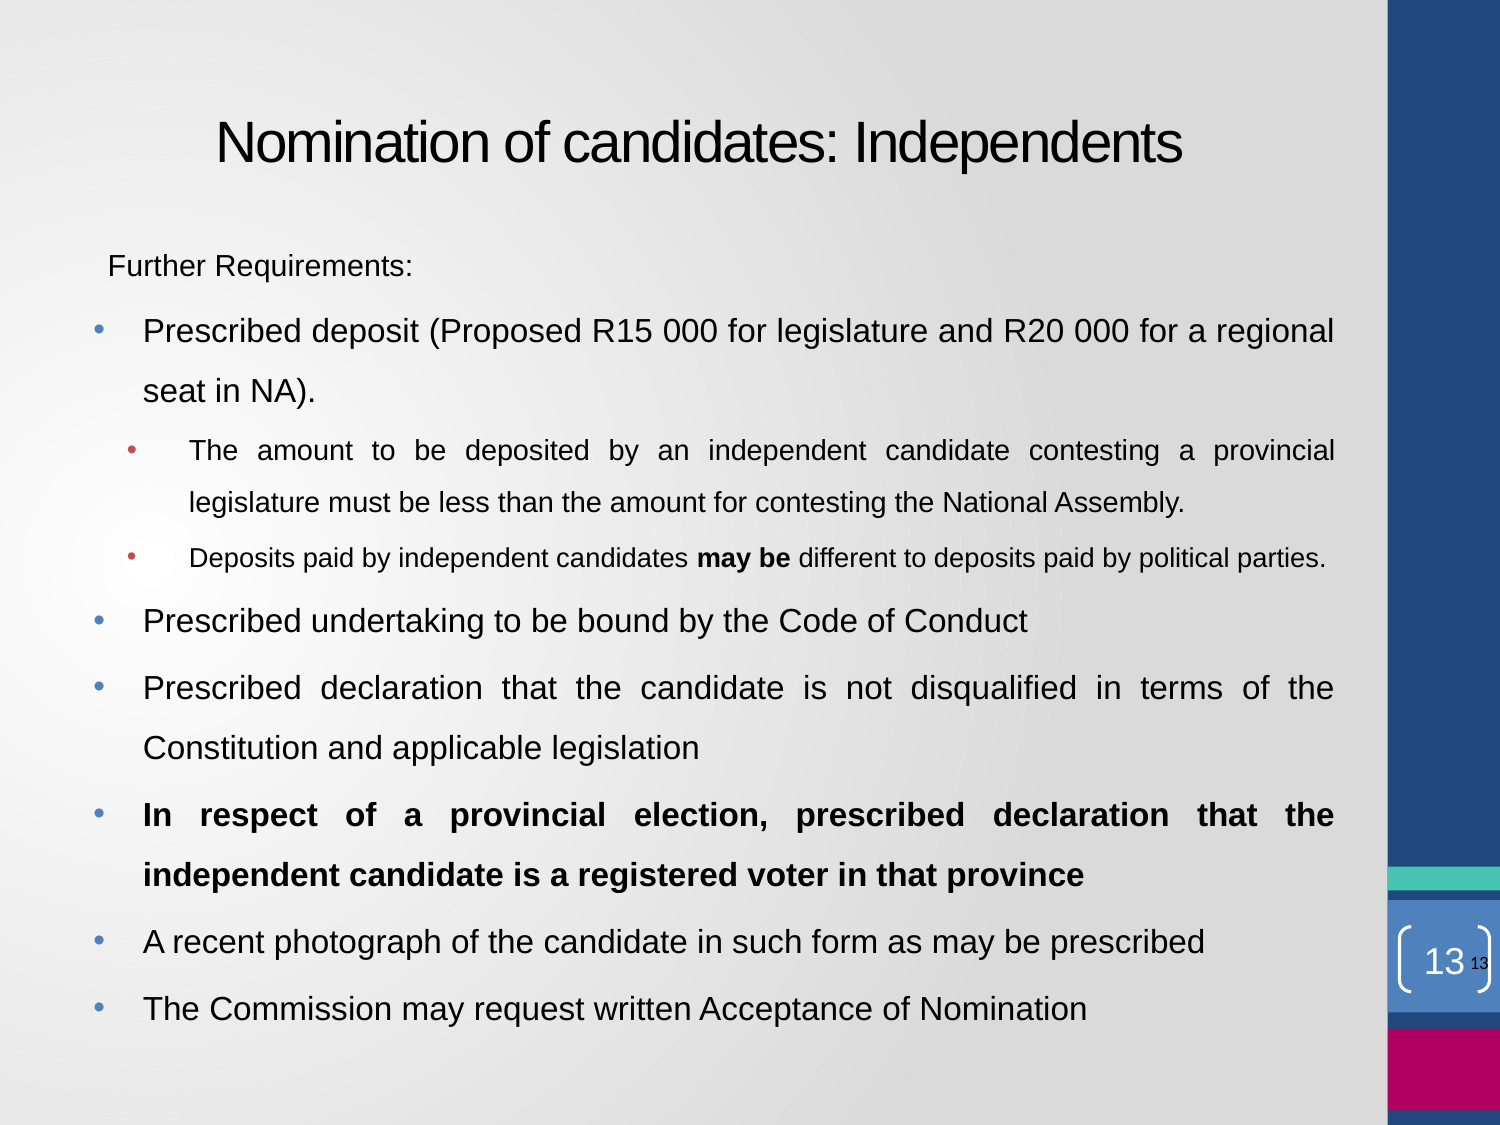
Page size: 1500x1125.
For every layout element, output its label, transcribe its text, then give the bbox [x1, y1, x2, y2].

list Further Requirements: Prescribed deposit (Proposed R15 000 for legislature and R20 000 for a regional seat in NA). The amount to be deposited by an independent candidate contesting a provincial legislature must be less than the amount for contesting the National Assembly. Deposits paid by independent candidates may be different to deposits paid by political parties. Prescribed undertaking to be bound by the Code of Conduct Prescribed declaration that the candidate is not disqualified in terms of the Constitution and applicable legislation In respect of a provincial election, prescribed declaration that the independent candidate is a registered voter in that province A recent photograph of the candidate in such form as may be prescribed The Commission may request written Acceptance of Nomination [75, 219, 1352, 1059]
slide_number 13 [1398, 985, 1490, 994]
text_box 13 [1383, 939, 1500, 985]
title Nomination of candidates: Independents [75, 45, 1325, 219]
slide_number 13 [1397, 925, 1492, 939]
